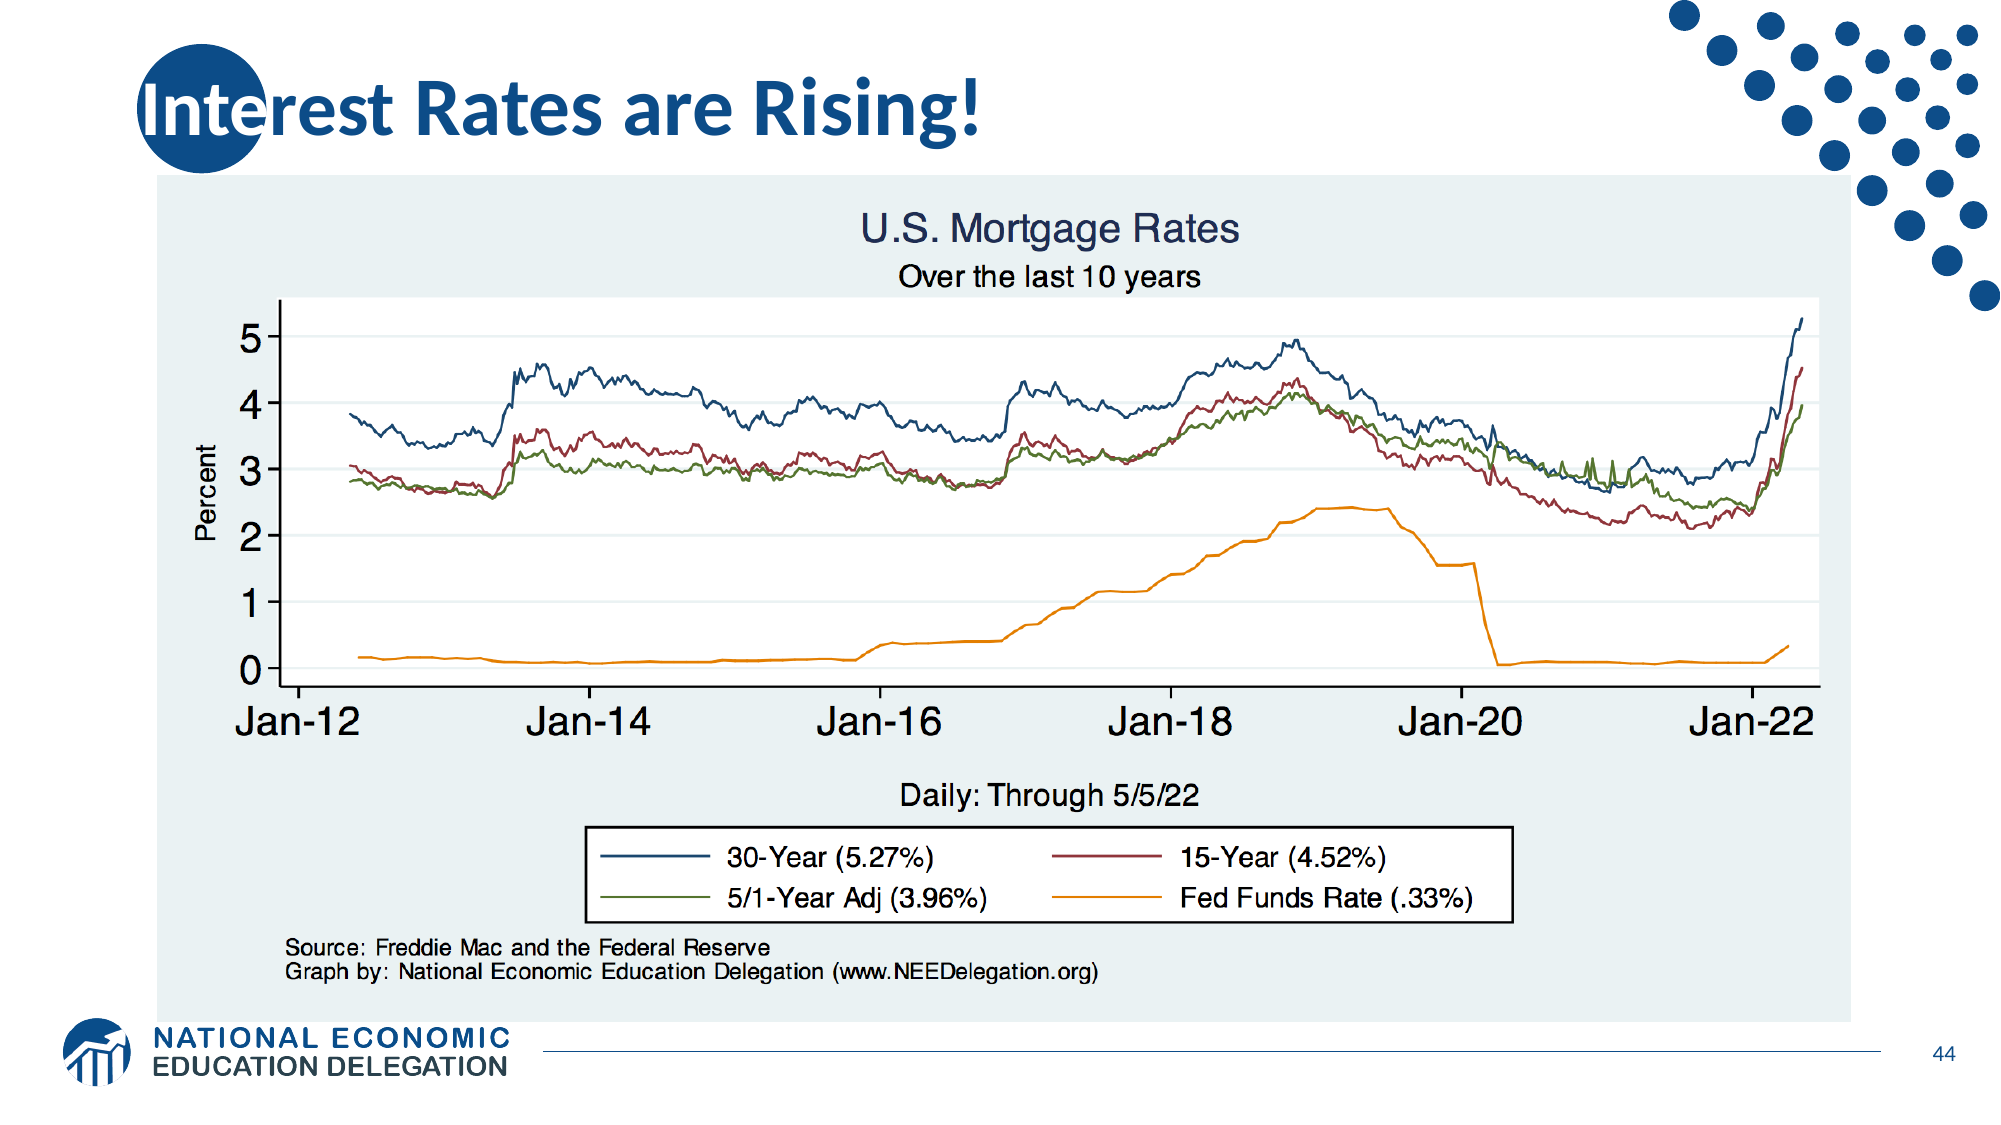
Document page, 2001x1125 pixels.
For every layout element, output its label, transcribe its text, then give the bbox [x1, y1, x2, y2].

picture [55, 1013, 520, 1091]
title Interest Rates are Rising! [125, 0, 1851, 218]
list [157, 175, 1851, 1022]
slide_number 44 [1521, 1022, 1972, 1082]
